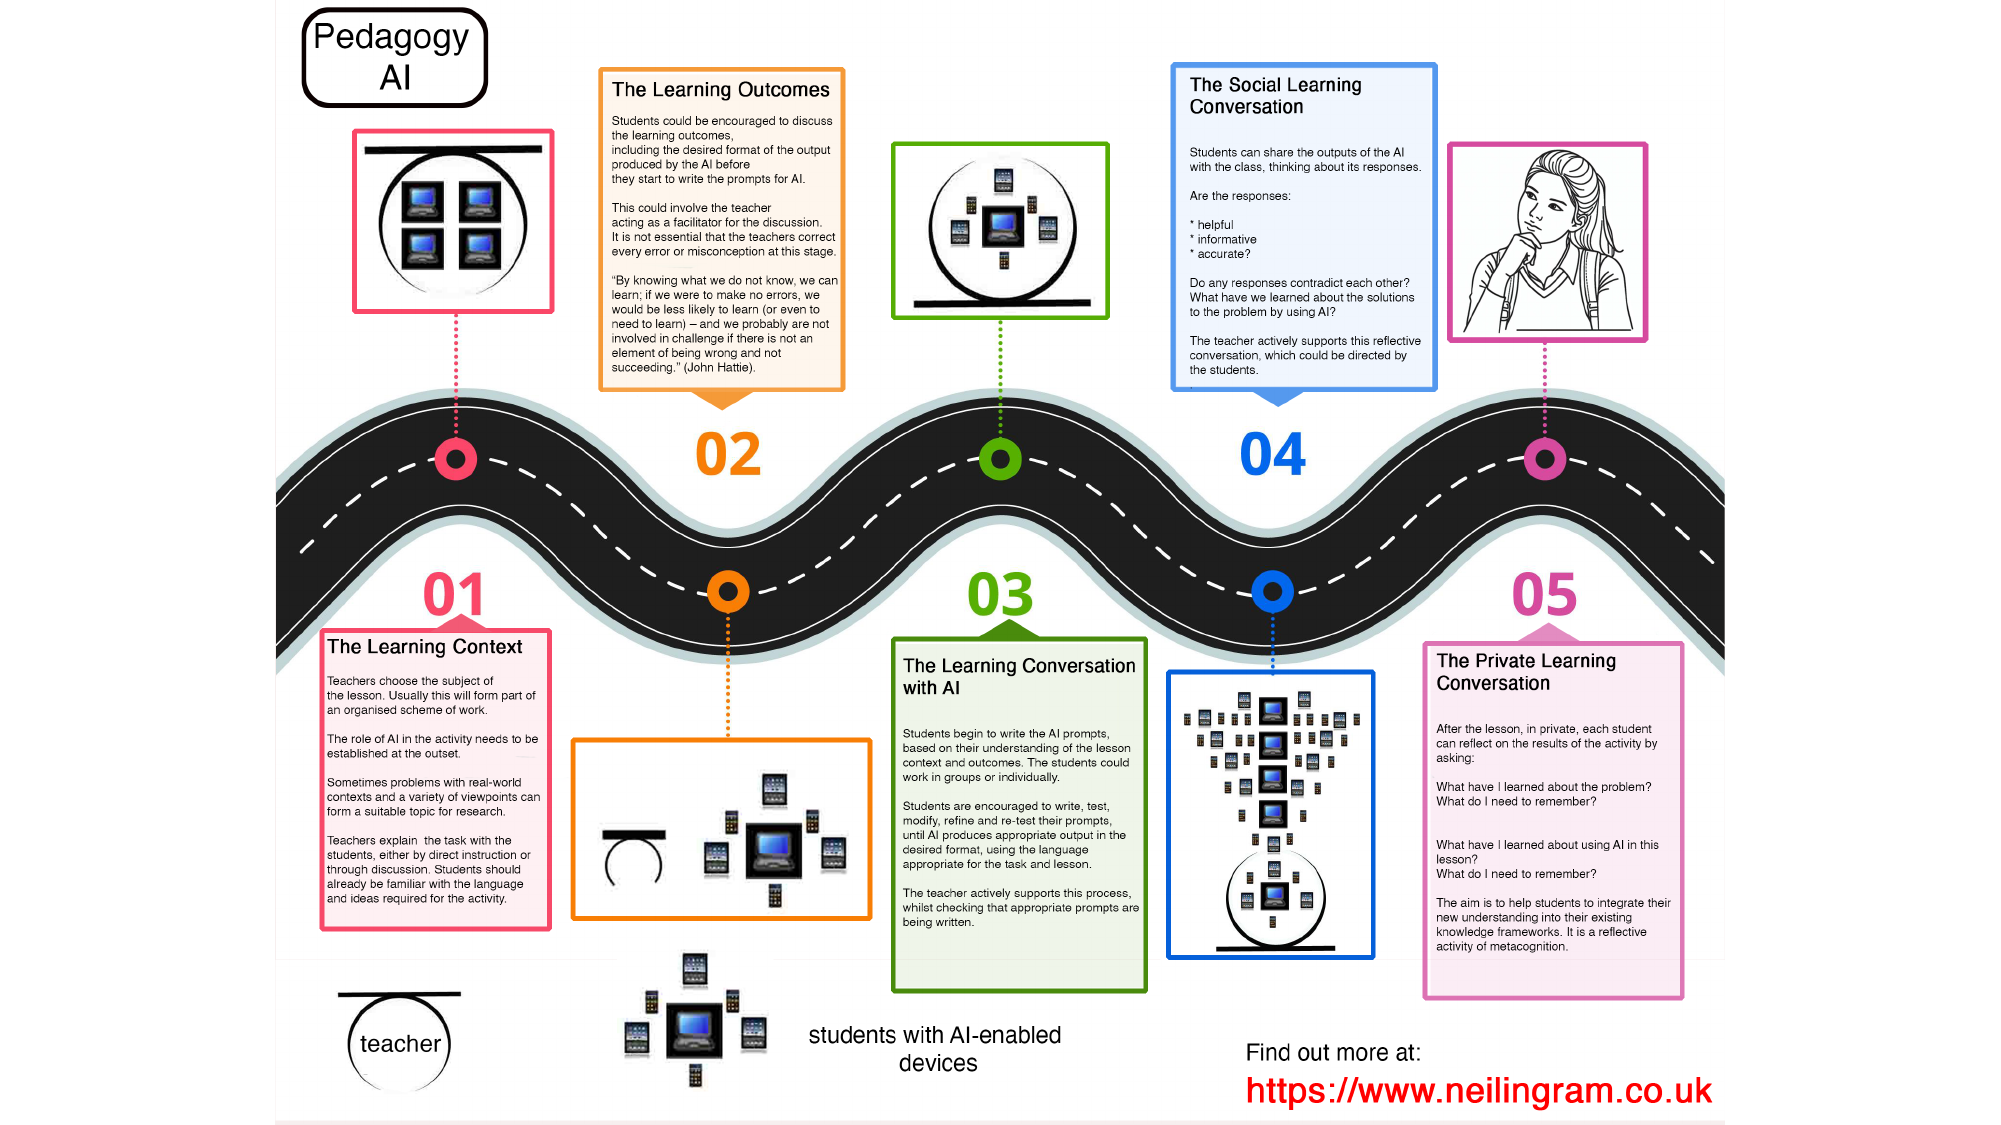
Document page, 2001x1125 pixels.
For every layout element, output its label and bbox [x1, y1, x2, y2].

picture [274, 0, 1726, 1125]
